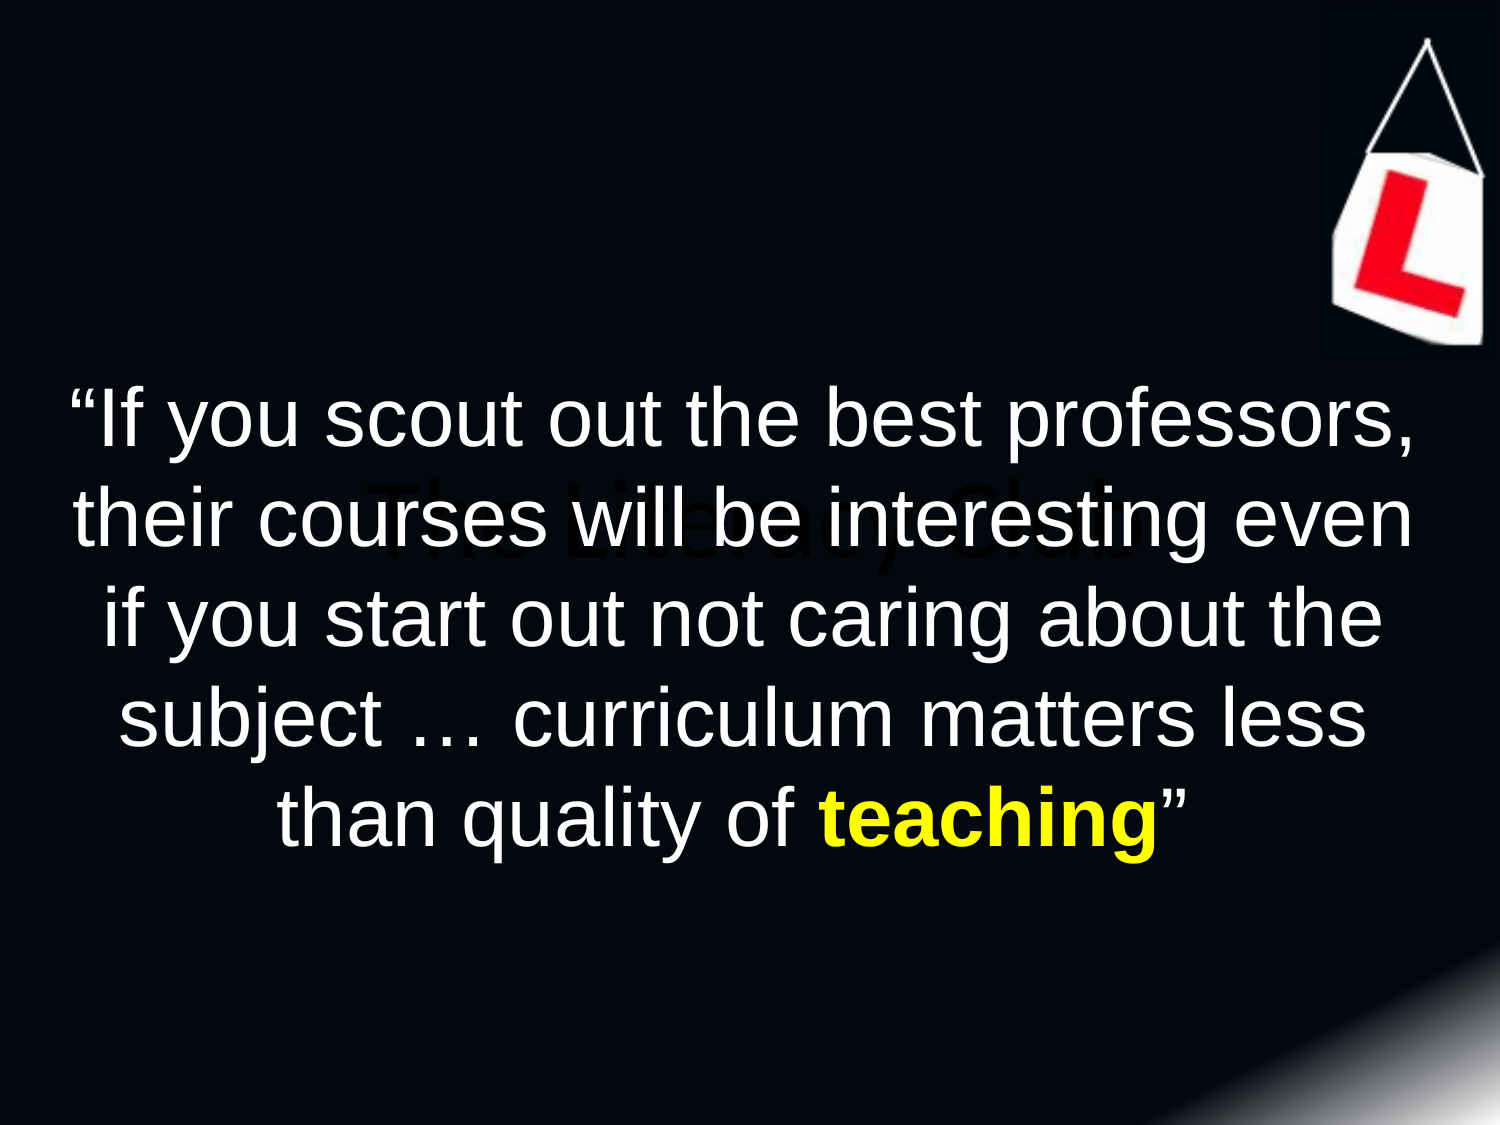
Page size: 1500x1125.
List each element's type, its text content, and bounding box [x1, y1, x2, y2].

text_box “If you scout out the best professors, their courses will be interesting even if you start out not caring about the subject … curriculum matters less than quality of teaching” [41, 355, 1447, 871]
picture [1323, 3, 1494, 357]
